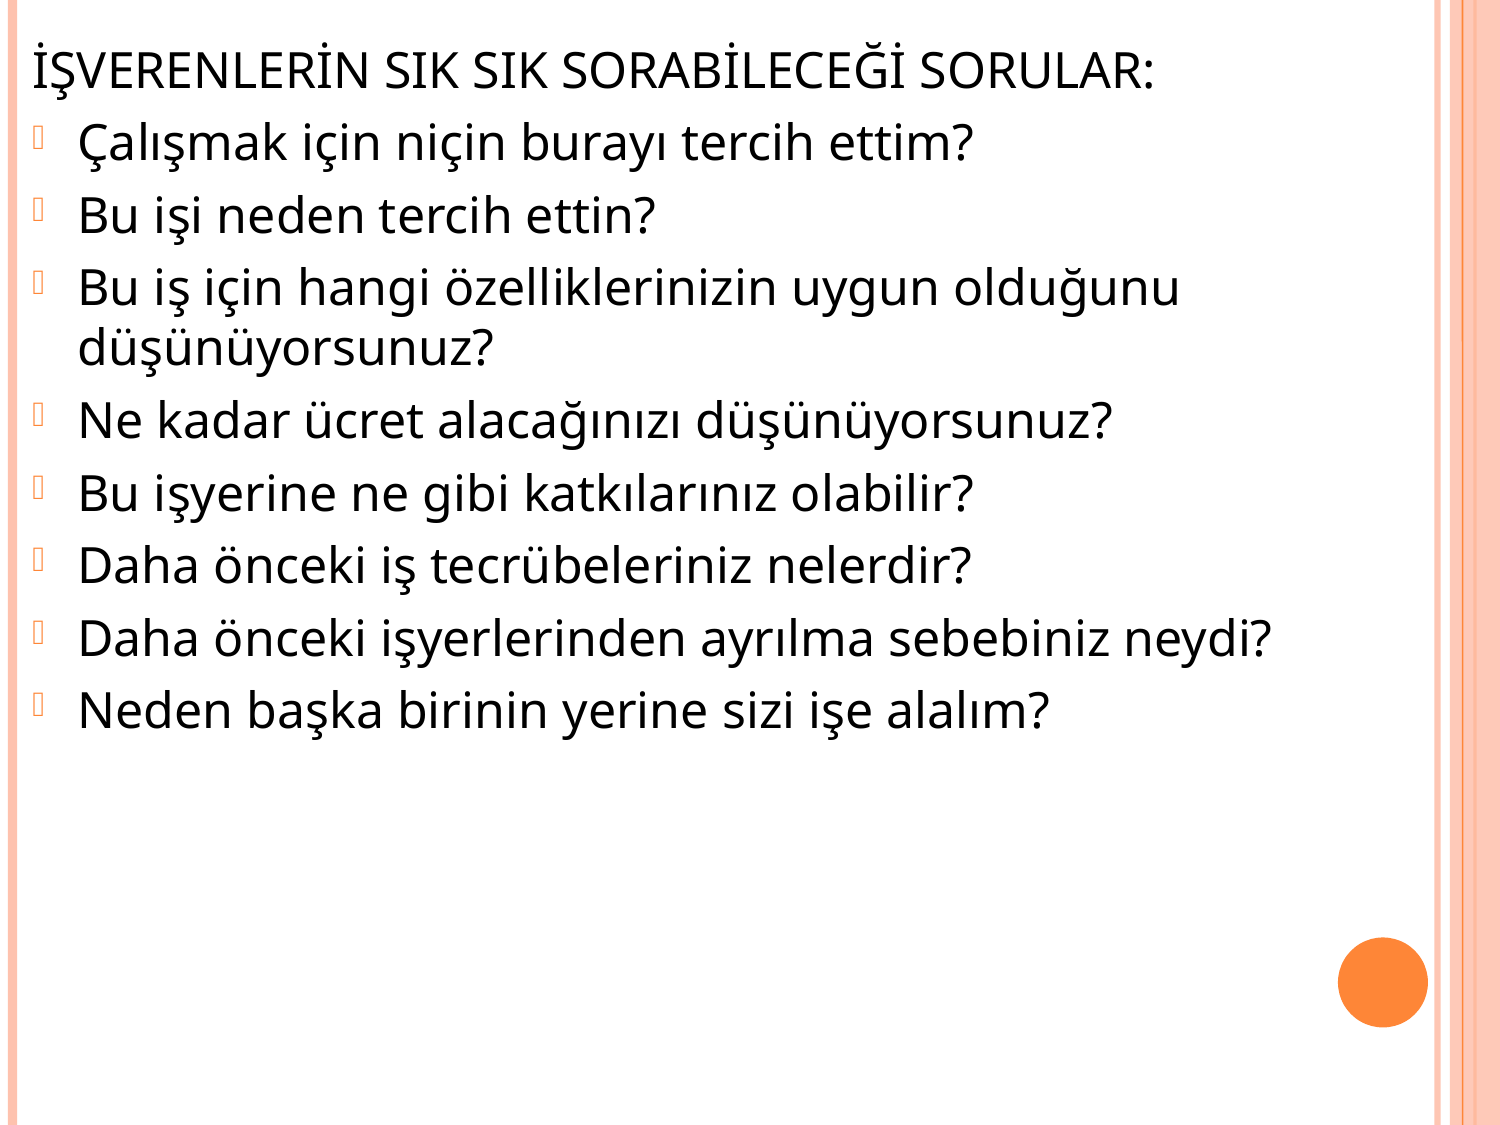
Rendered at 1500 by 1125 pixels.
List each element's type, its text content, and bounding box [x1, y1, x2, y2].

list İŞVERENLERİN SIK SIK SORABİLECEĞİ SORULAR: Çalışmak için niçin burayı tercih ettim? Bu işi neden tercih ettin? Bu iş için hangi özelliklerinizin uygun olduğunu düşünüyorsunuz? Ne kadar ücret alacağınızı düşünüyorsunuz? Bu işyerine ne gibi katkılarınız olabilir? Daha önceki iş tecrübeleriniz nelerdir? Daha önceki işyerlerinden ayrılma sebebiniz neydi? Neden başka birinin yerine sizi işe alalım? [17, 30, 1471, 1106]
